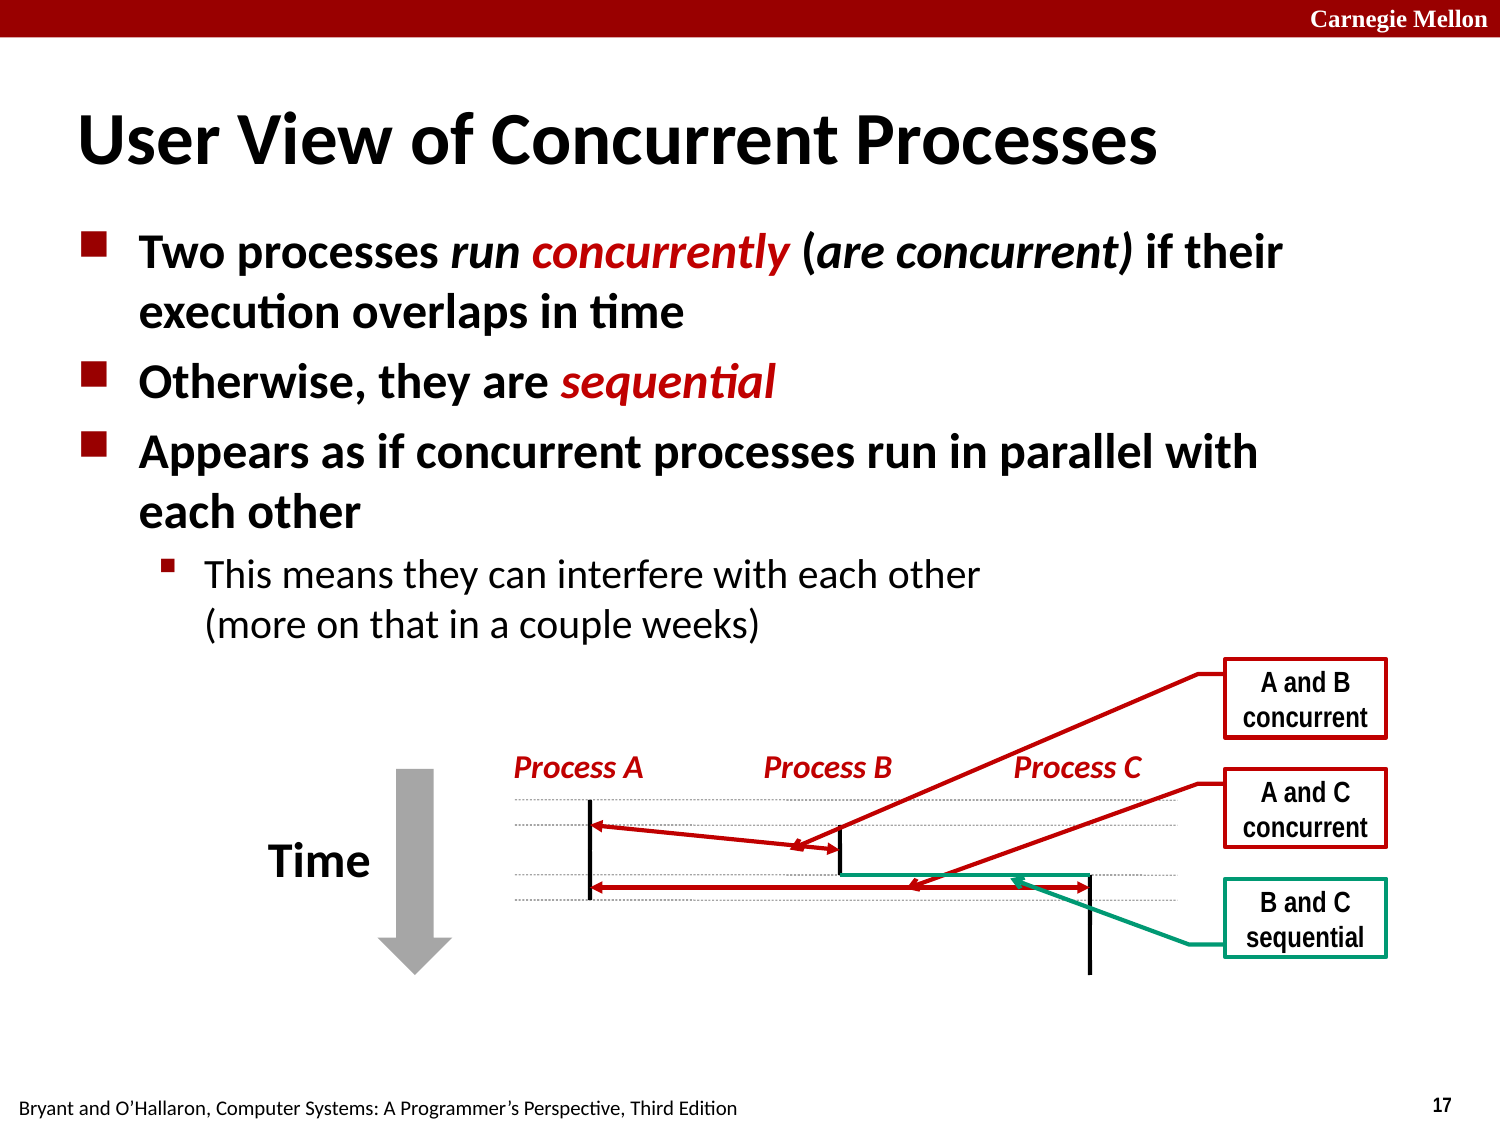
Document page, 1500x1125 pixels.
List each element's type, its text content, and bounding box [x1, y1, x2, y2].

title User View of Concurrent Processes [62, 87, 1451, 182]
text_box A and B concurrent [1055, 659, 1387, 738]
text_box B and C sequential [1183, 878, 1387, 957]
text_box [252, 737, 1178, 976]
list Two processes run concurrently (are concurrent) if their execution overlaps in time Otherwise, they are sequential Appears as if concurrent processes run in parallel with each other This means they can interfere with each other (more on that in a couple weeks) [66, 210, 1363, 538]
text_box A and C concurrent [1183, 769, 1387, 848]
